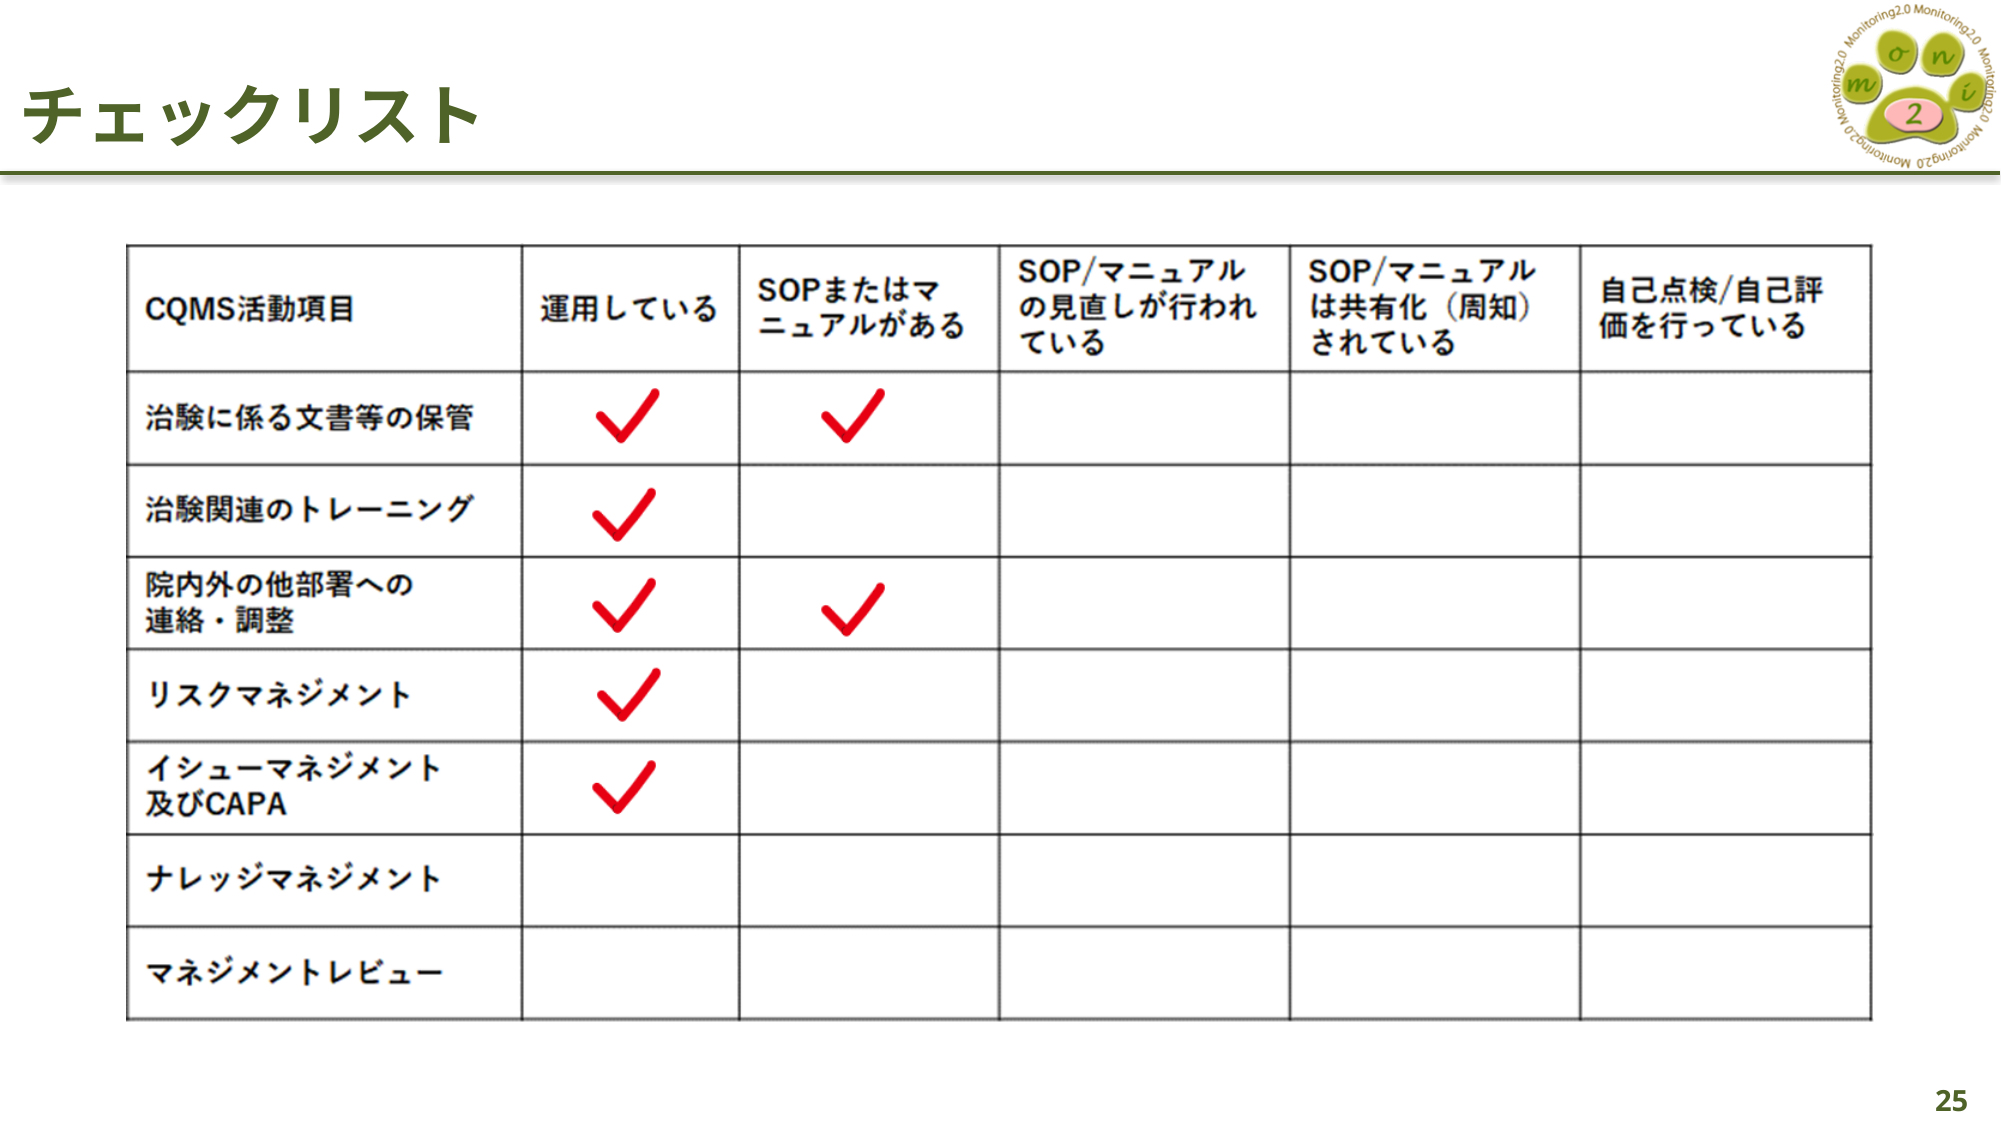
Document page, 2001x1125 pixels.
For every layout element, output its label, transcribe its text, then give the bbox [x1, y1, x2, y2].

picture [1829, 1, 2000, 171]
list チェックリスト [19, 50, 1582, 153]
picture [126, 243, 1874, 1023]
